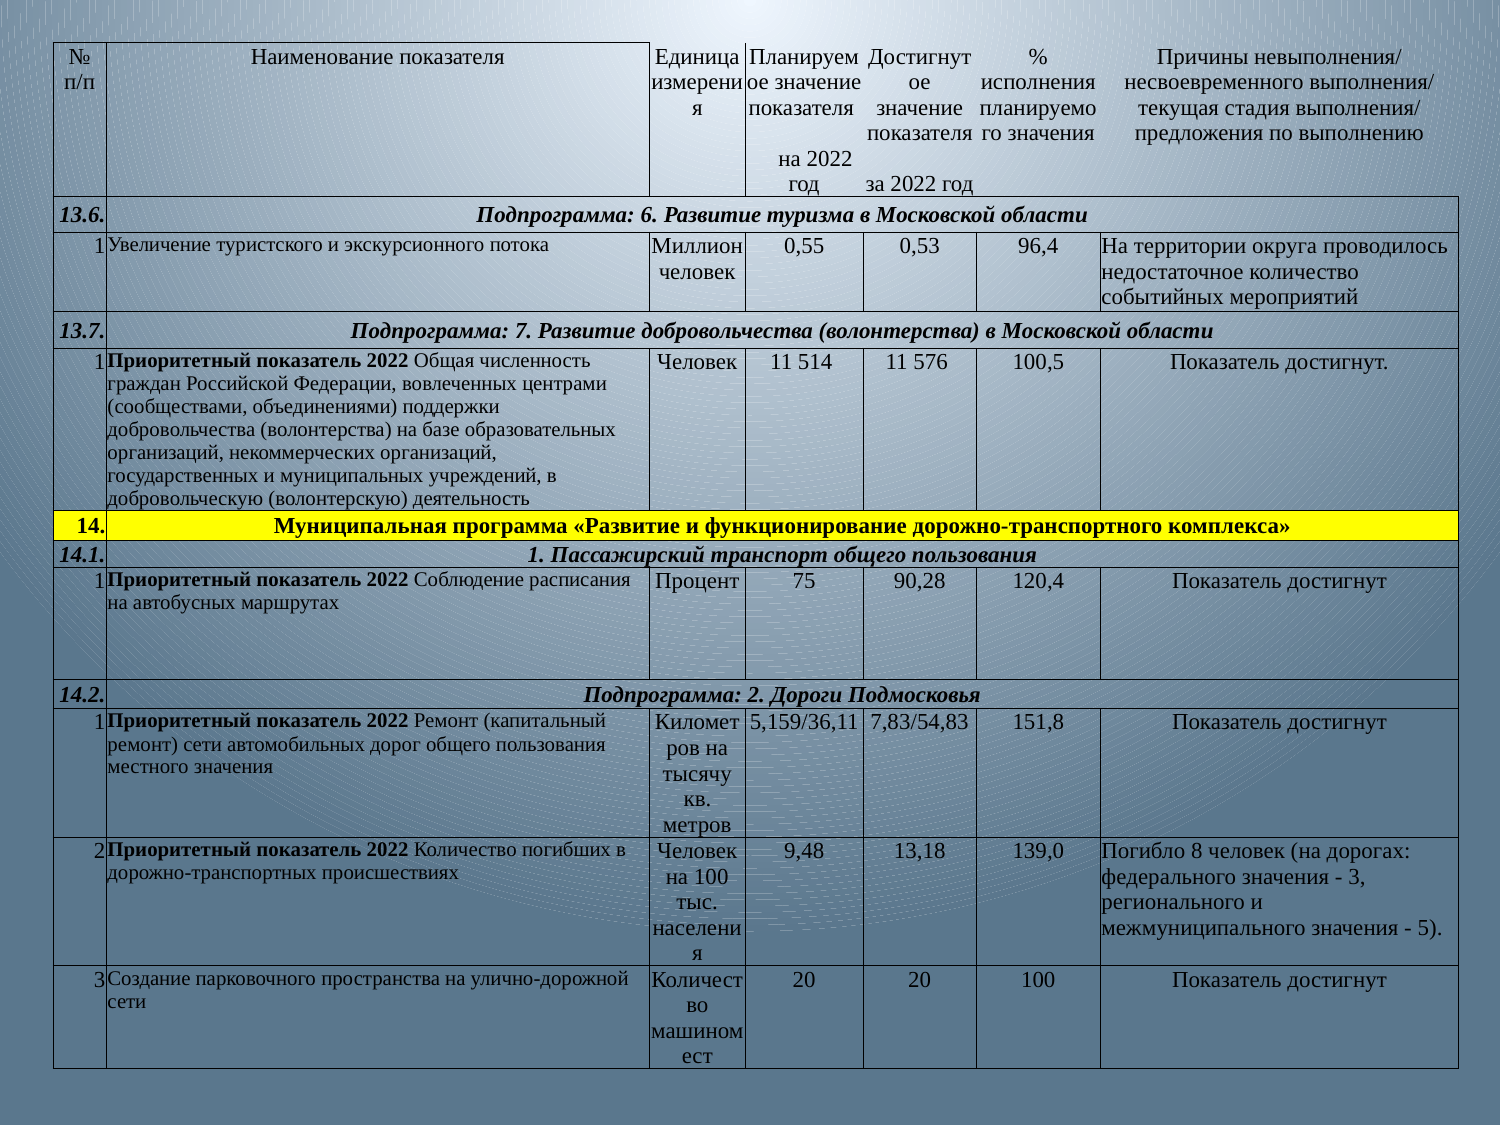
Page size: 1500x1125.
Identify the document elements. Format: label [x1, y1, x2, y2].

table_cell [107, 966, 649, 1068]
table_cell [650, 568, 745, 679]
table_cell [746, 233, 863, 311]
table_cell [107, 511, 1458, 540]
table_cell [107, 197, 1458, 232]
table_cell [650, 709, 745, 837]
table_cell [746, 838, 863, 965]
table_cell [107, 541, 1458, 567]
table_cell [1101, 966, 1458, 1068]
table_cell [650, 966, 745, 1068]
table_cell [650, 233, 745, 311]
table_cell [1101, 349, 1458, 510]
table_cell [864, 568, 976, 679]
table_cell [977, 349, 1100, 510]
table_cell [746, 709, 863, 837]
table_cell [650, 838, 745, 965]
table_cell [54, 233, 106, 311]
table_cell [1101, 838, 1458, 965]
table_cell [1101, 709, 1458, 837]
table_cell [54, 838, 106, 965]
table_cell [977, 966, 1100, 1068]
table_cell [54, 709, 106, 837]
table_cell [54, 511, 106, 540]
table_cell [746, 349, 863, 510]
table_cell [864, 233, 976, 311]
table_cell [54, 680, 106, 708]
table_cell [54, 966, 106, 1068]
table_cell [977, 838, 1100, 965]
table_cell [650, 349, 745, 510]
table_header [107, 43, 649, 196]
table_cell [107, 233, 649, 311]
table_cell [54, 568, 106, 679]
table_cell [107, 838, 649, 965]
table_cell [746, 966, 863, 1068]
table_cell [107, 709, 649, 837]
table_cell [864, 838, 976, 965]
table_cell [107, 680, 1458, 708]
table_cell [54, 541, 106, 567]
table_cell [977, 233, 1100, 311]
table_header [650, 43, 745, 196]
table_cell [864, 709, 976, 837]
table_cell [864, 966, 976, 1068]
table_cell [107, 568, 649, 679]
table_cell [107, 312, 1458, 348]
table_cell [864, 349, 976, 510]
table_cell [977, 568, 1100, 679]
table_cell [107, 349, 649, 510]
table_header [746, 43, 1459, 196]
table_cell [54, 312, 106, 348]
table_cell [54, 197, 106, 232]
table_cell [54, 349, 106, 510]
table_cell [746, 568, 863, 679]
table_cell [977, 709, 1100, 837]
table_cell [1101, 568, 1458, 679]
table_cell [1101, 233, 1458, 311]
table_header [54, 43, 106, 196]
